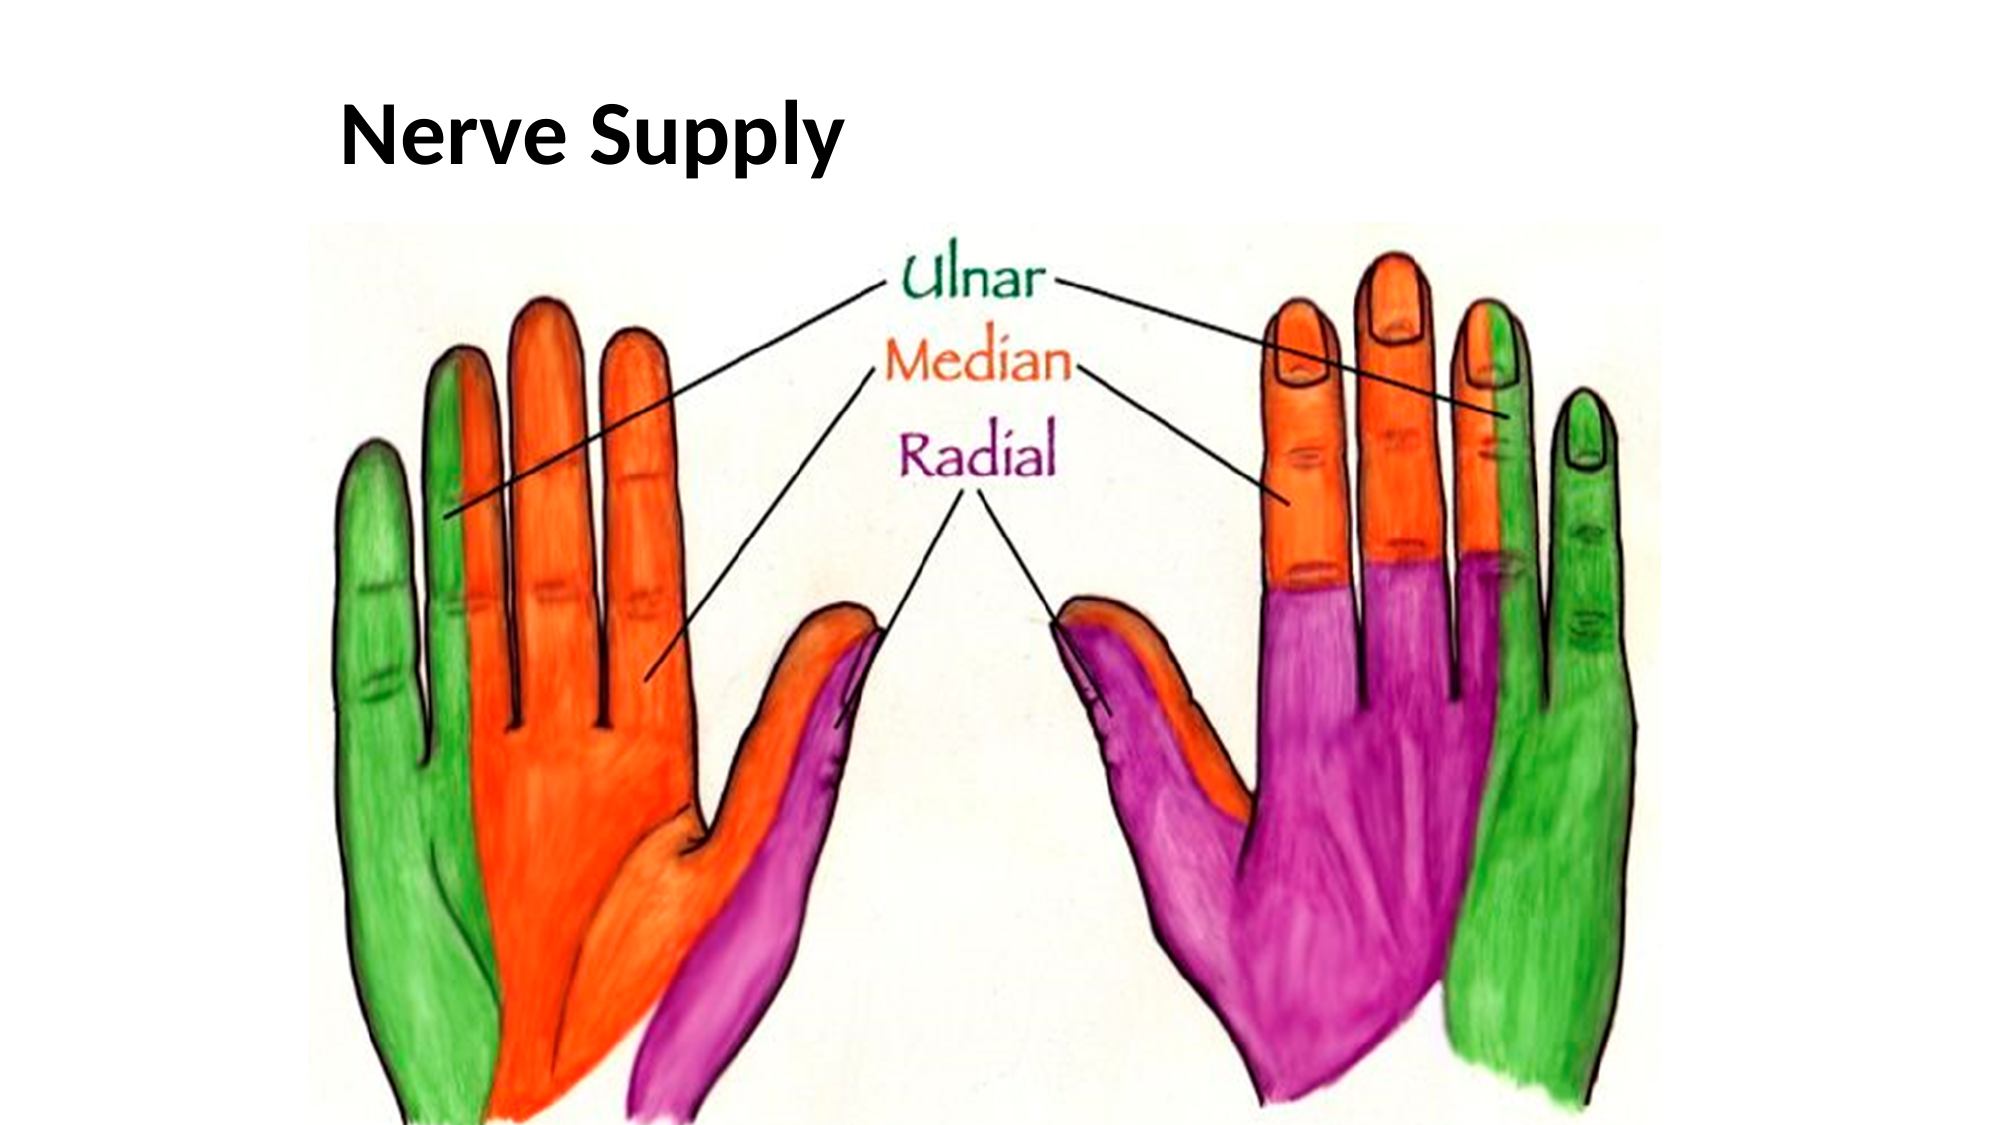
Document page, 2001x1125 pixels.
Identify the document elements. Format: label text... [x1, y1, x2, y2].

title Nerve Supply [324, 45, 1675, 211]
picture [308, 222, 1661, 1125]
